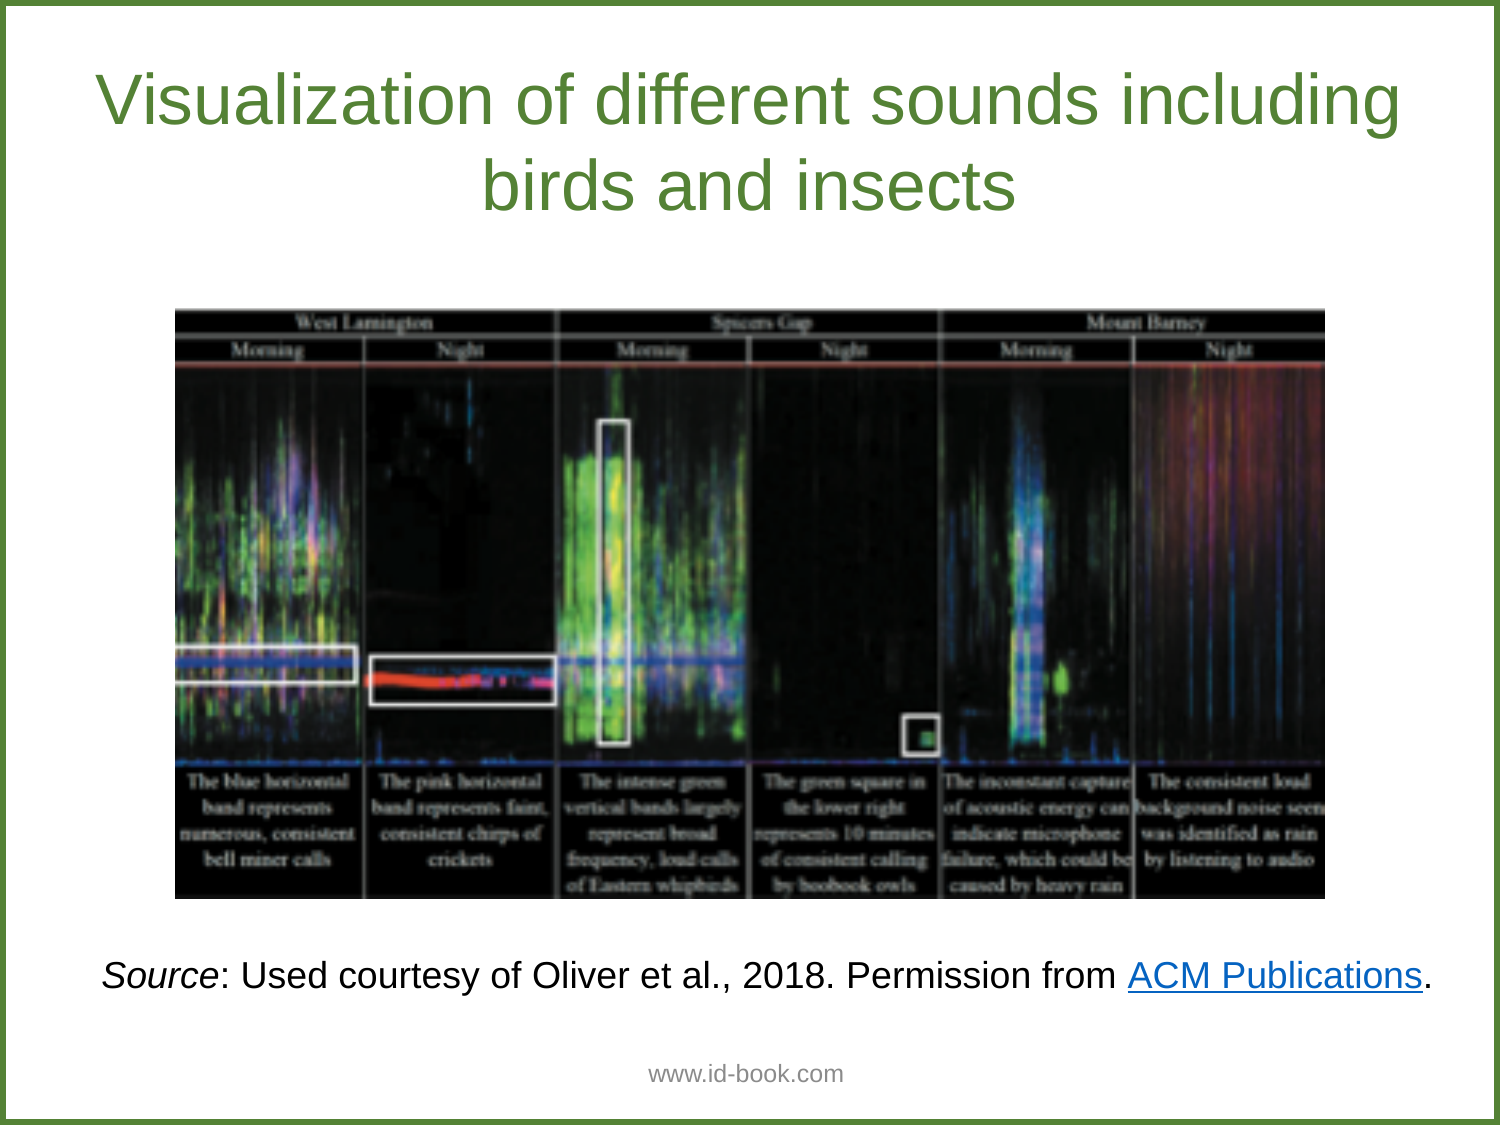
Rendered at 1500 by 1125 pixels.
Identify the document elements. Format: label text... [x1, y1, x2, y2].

text_box Source: Used courtesy of Oliver et al., 2018. Permission from ACM Publications. [86, 944, 1449, 1004]
picture [174, 307, 1326, 900]
title Visualization of different sounds including birds and insects [75, 45, 1425, 233]
footer www.id-book.com [512, 1042, 988, 1103]
